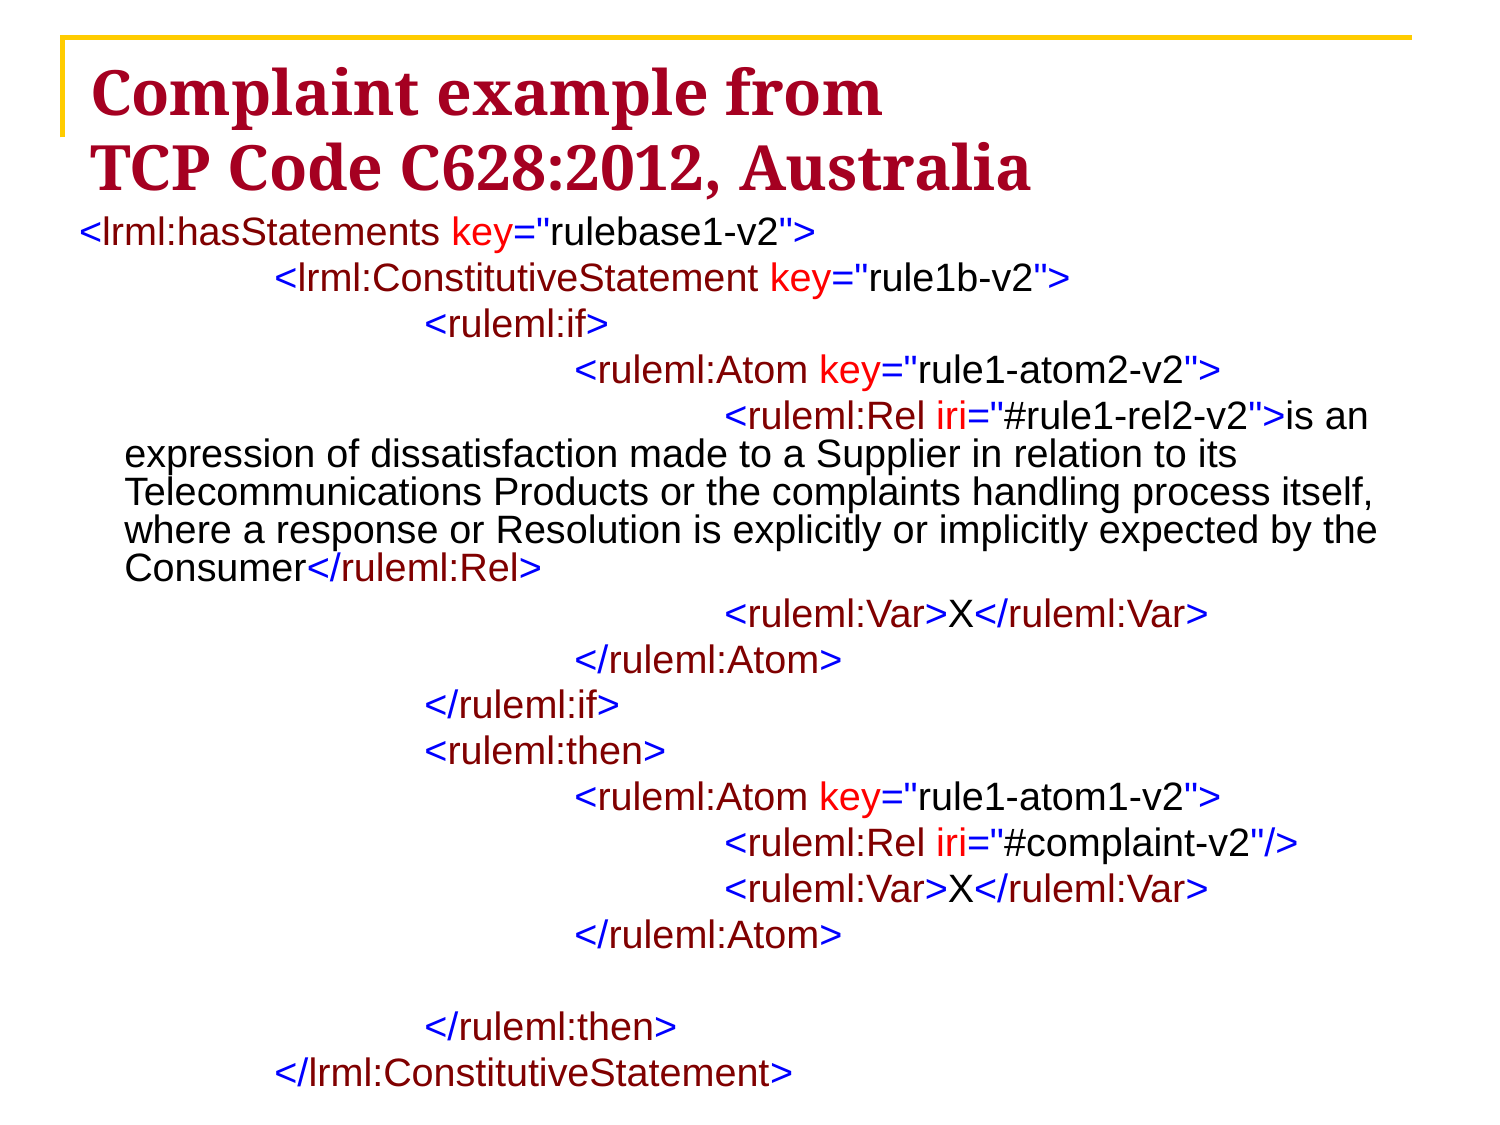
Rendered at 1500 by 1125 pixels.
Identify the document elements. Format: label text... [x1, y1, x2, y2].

title Complaint example from TCP Code C628:2012, Australia [75, 45, 1425, 208]
list <lrml:hasStatements key="rulebase1-v2"> <lrml:ConstitutiveStatement key="rule1b-v2"> <ruleml:if> <ruleml:Atom key="rule1-atom2-v2"> <ruleml:Rel iri="#rule1-rel2-v2">is an expression of dissatisfaction made to a Supplier in relation to its Telecommunications Products or the complaints handling process itself, where a response or Resolution is explicitly or implicitly expected by the Consumer</ruleml:Rel> <ruleml:Var>X</ruleml:Var> </ruleml:Atom> </ruleml:if> <ruleml:then> <ruleml:Atom key="rule1-atom1-v2"> <ruleml:Rel iri="#complaint-v2"/> <ruleml:Var>X</ruleml:Var> </ruleml:Atom> </ruleml:then> </lrml:ConstitutiveStatement> [53, 208, 1436, 1125]
